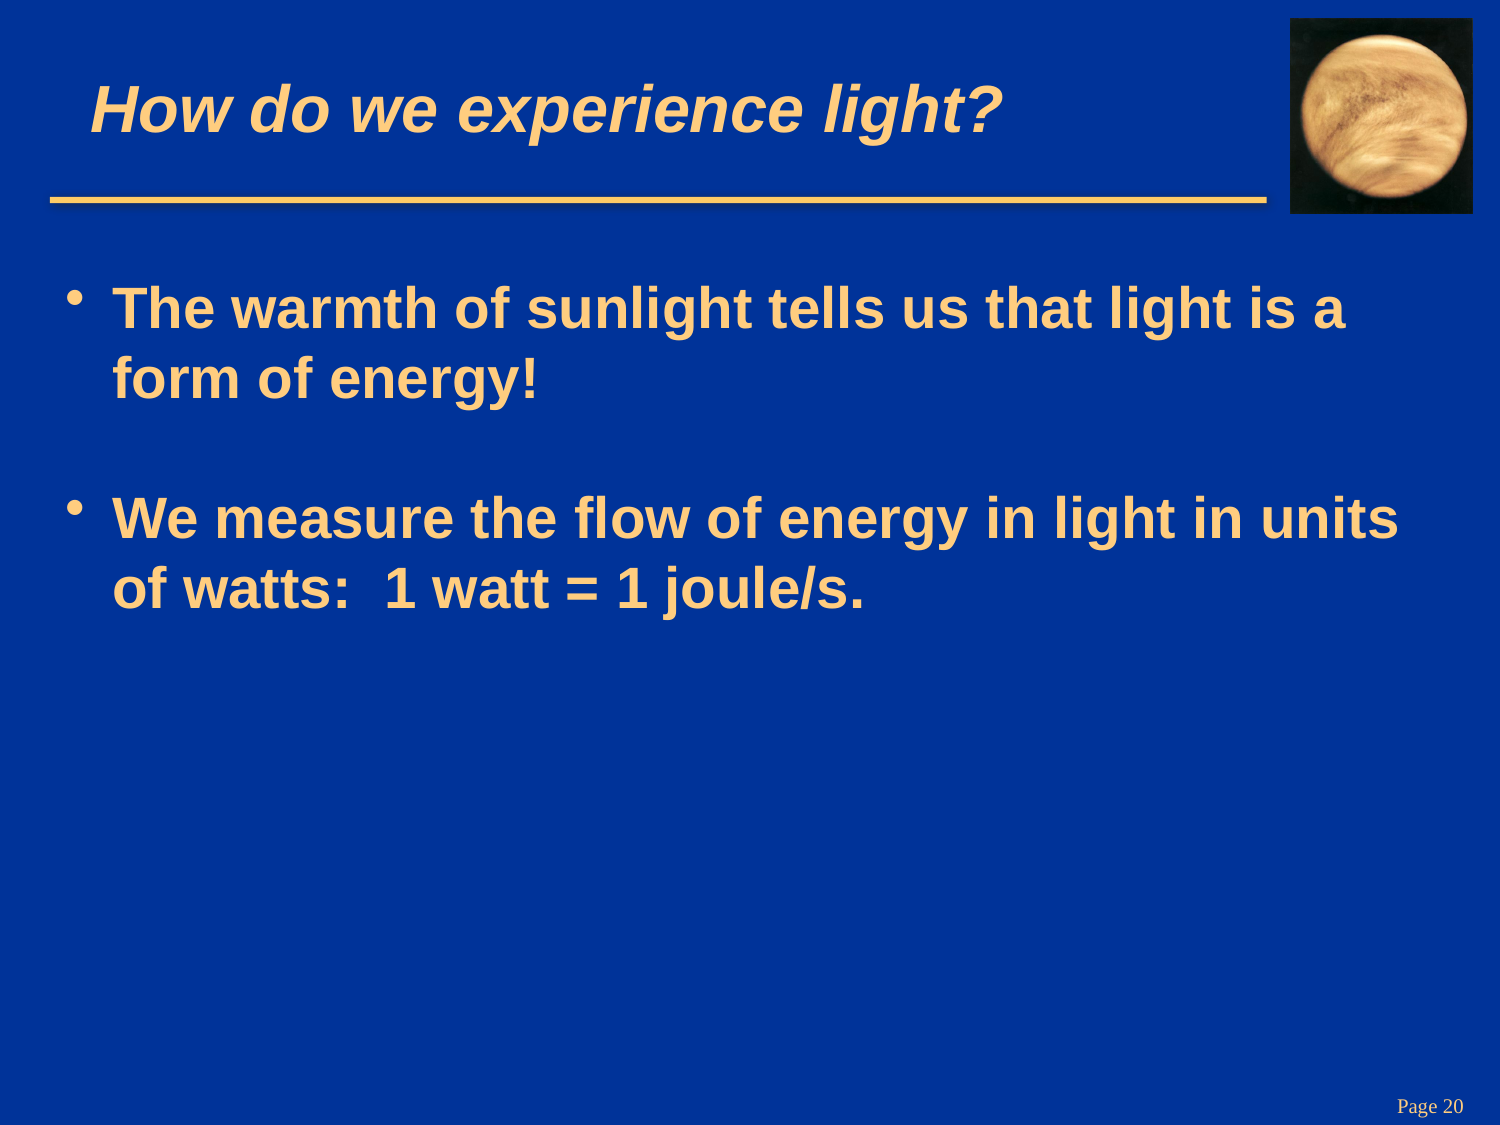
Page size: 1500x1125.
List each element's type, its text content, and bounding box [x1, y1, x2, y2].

title How do we experience light? [74, 0, 1251, 213]
picture [1290, 18, 1473, 214]
list The warmth of sunlight tells us that light is a form of energy! We measure the flow of energy in light in units of watts: 1 watt = 1 joule/s. [49, 262, 1451, 1063]
